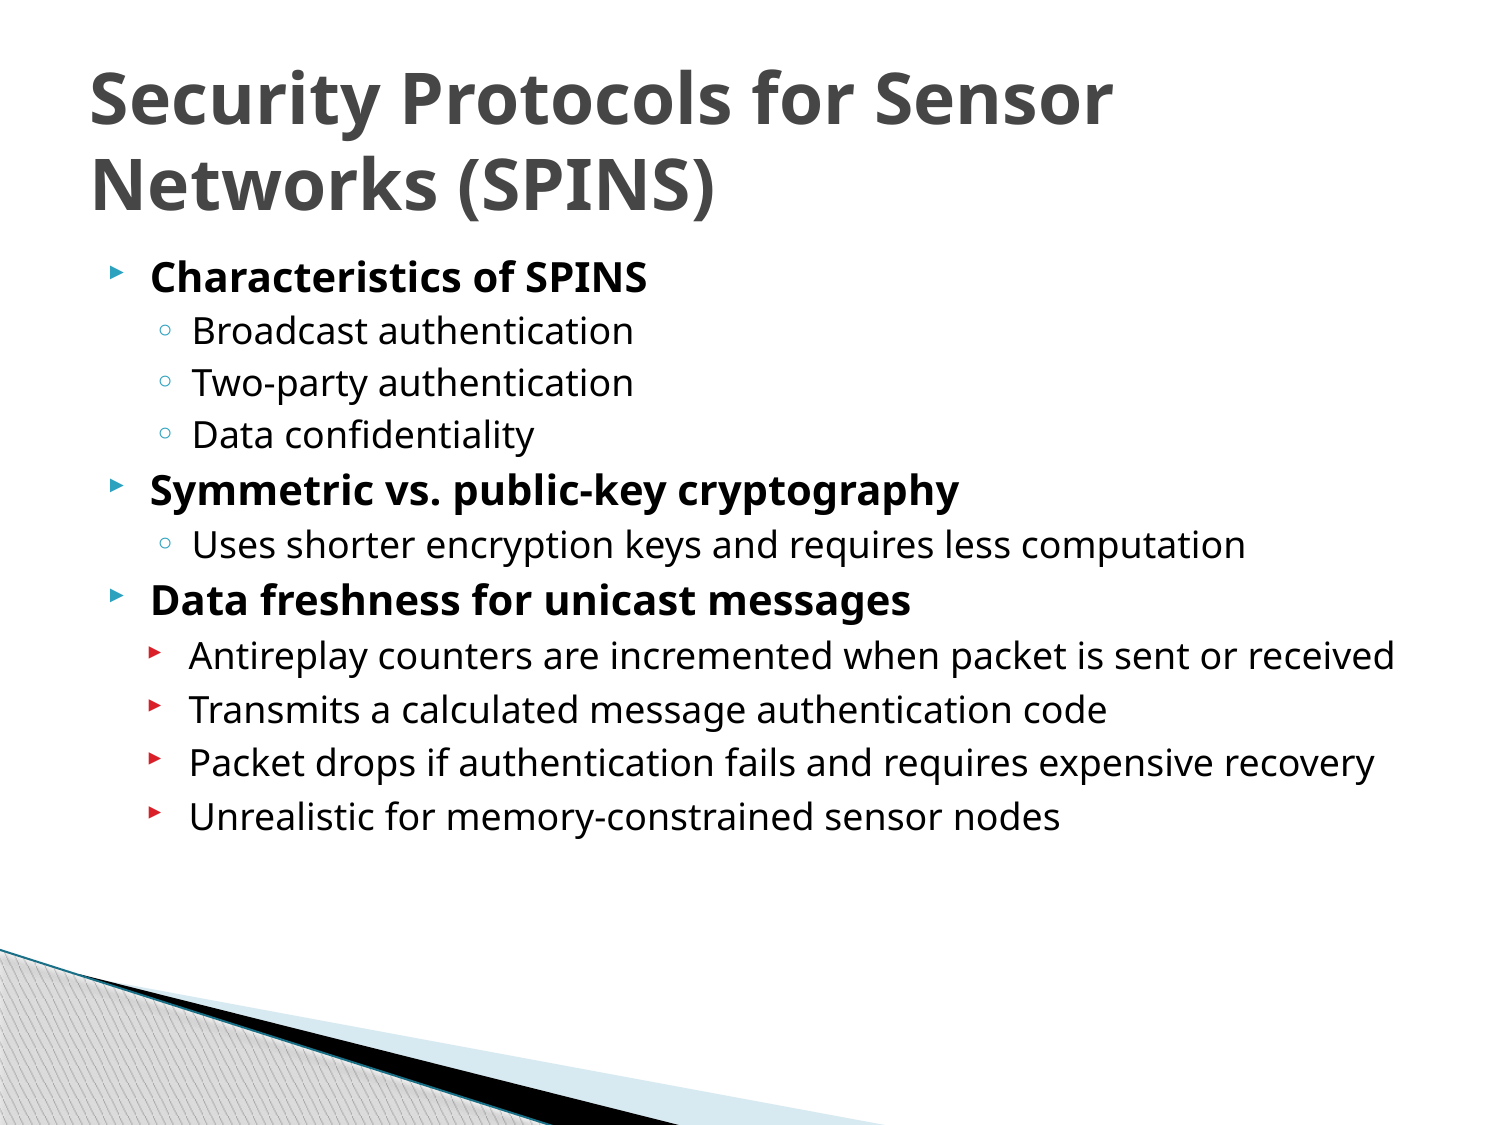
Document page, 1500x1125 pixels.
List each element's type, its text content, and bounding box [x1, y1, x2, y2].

title Security Protocols for Sensor Networks (SPINS) [75, 45, 1425, 233]
list Characteristics of SPINS Broadcast authentication Two-party authentication Data confidentiality Symmetric vs. public-key cryptography Uses shorter encryption keys and requires less computation Data freshness for unicast messages Antireplay counters are incremented when packet is sent or received Transmits a calculated message authentication code Packet drops if authentication fails and requires expensive recovery Unrealistic for memory-constrained sensor nodes [75, 243, 1425, 986]
